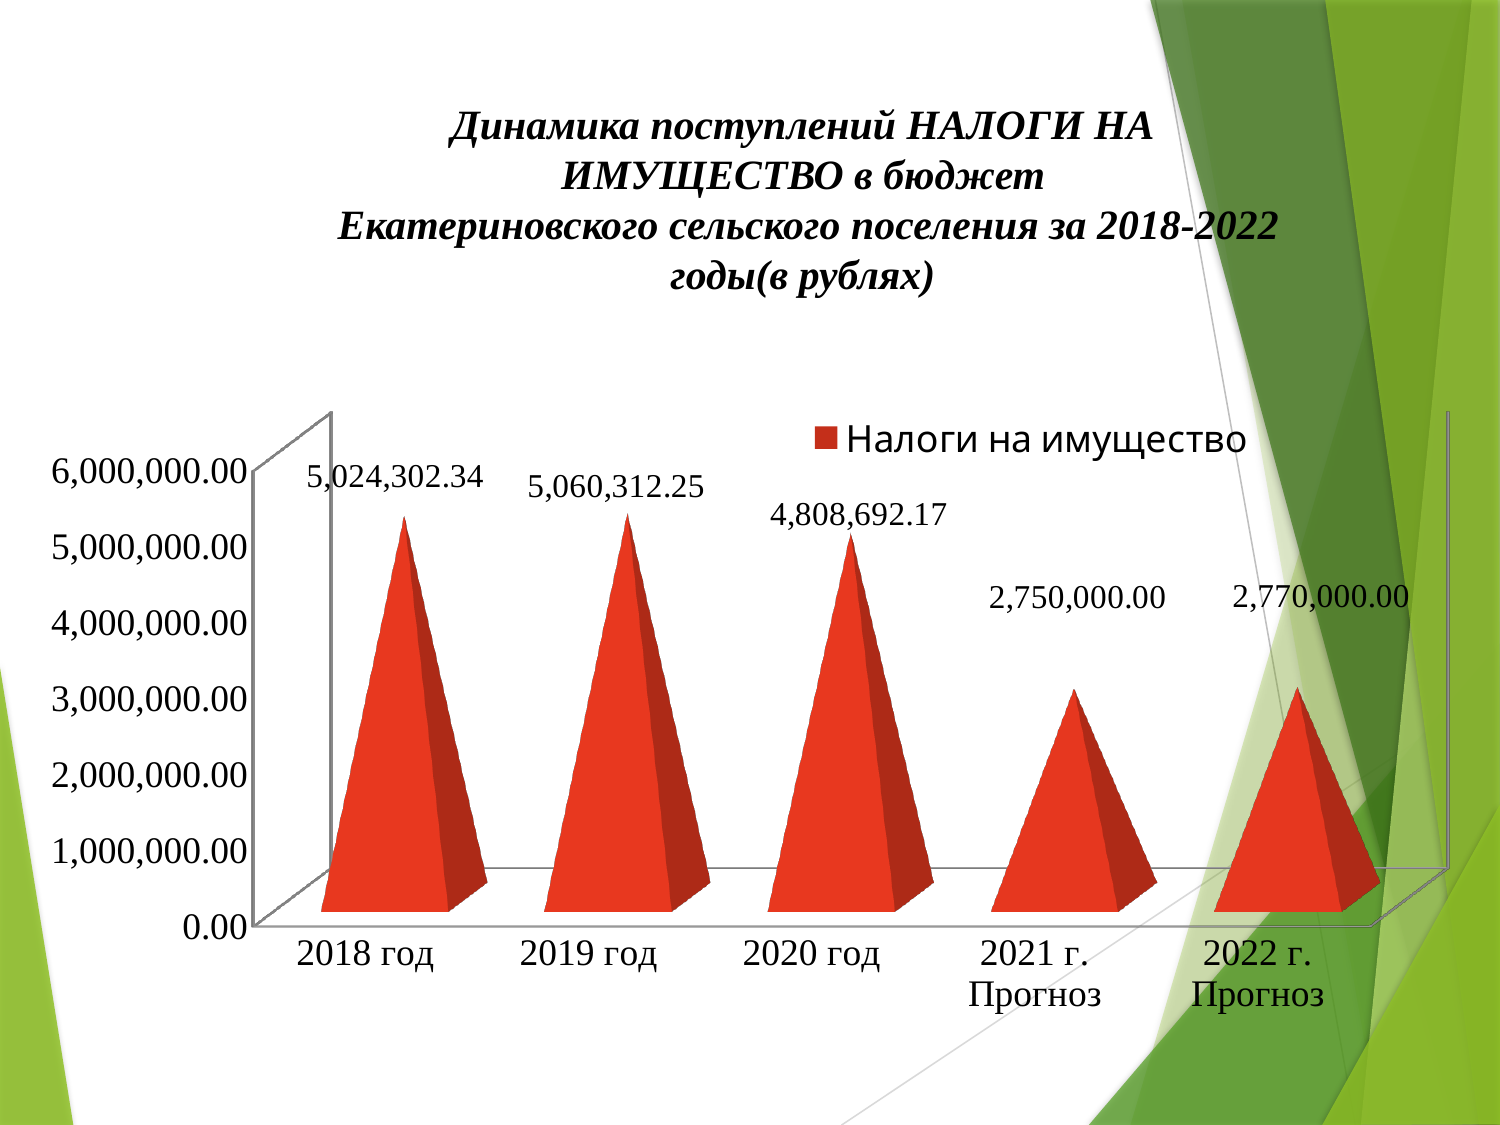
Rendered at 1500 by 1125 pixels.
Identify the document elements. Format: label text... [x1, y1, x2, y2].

title Динамика поступлений НАЛОГИ НА ИМУЩЕСТВО в бюджет Екатериновского сельского поселения за 2018-2022 годы(в рублях) [301, 90, 1306, 362]
chart [17, 396, 1483, 1107]
